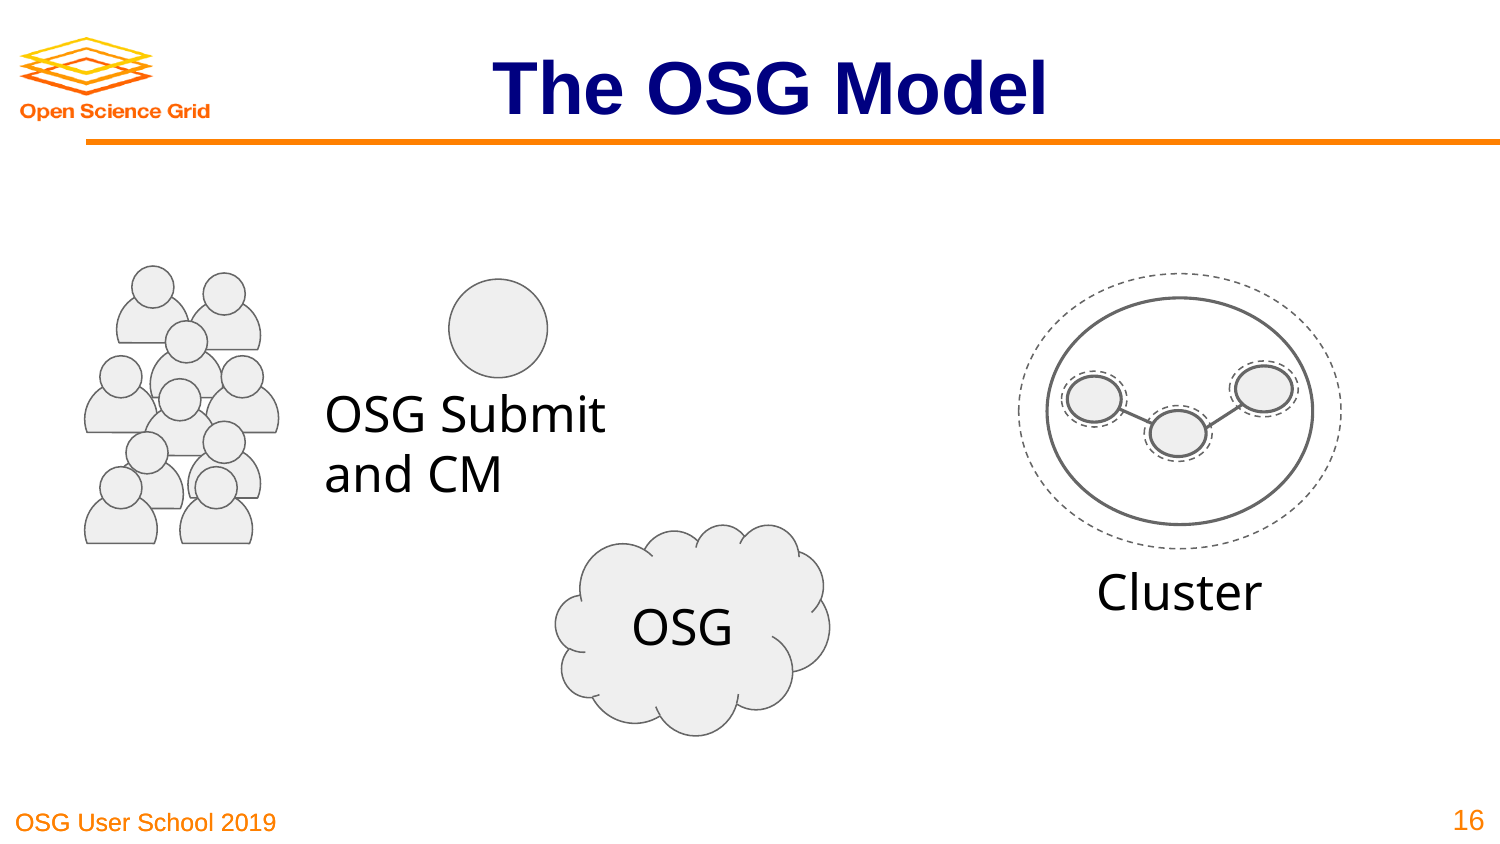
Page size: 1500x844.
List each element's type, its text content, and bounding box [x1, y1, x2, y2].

text_box [1061, 371, 1127, 428]
text_box [1235, 365, 1293, 412]
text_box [73, 466, 167, 578]
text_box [105, 265, 201, 354]
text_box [132, 378, 228, 430]
text_box [1157, 405, 1200, 418]
text_box [445, 276, 551, 367]
text_box [1047, 297, 1313, 525]
text_box [1229, 360, 1299, 417]
text_box [1144, 432, 1212, 462]
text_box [194, 355, 291, 467]
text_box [73, 355, 133, 466]
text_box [1206, 404, 1243, 429]
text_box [1119, 408, 1153, 424]
picture [0, 20, 201, 134]
text_box Cluster [1081, 545, 1279, 598]
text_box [176, 272, 273, 354]
text_box OSG [555, 525, 830, 736]
title The OSG Model [201, 14, 1342, 155]
text_box [1150, 410, 1207, 457]
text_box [138, 320, 235, 377]
text_box [1018, 273, 1342, 545]
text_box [168, 466, 265, 578]
text_box OSG Submit and CM [309, 367, 647, 420]
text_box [176, 420, 273, 533]
slide_number ‹#› [1431, 787, 1500, 844]
text_box [1067, 376, 1122, 423]
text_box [99, 431, 171, 465]
text_box [448, 279, 548, 367]
